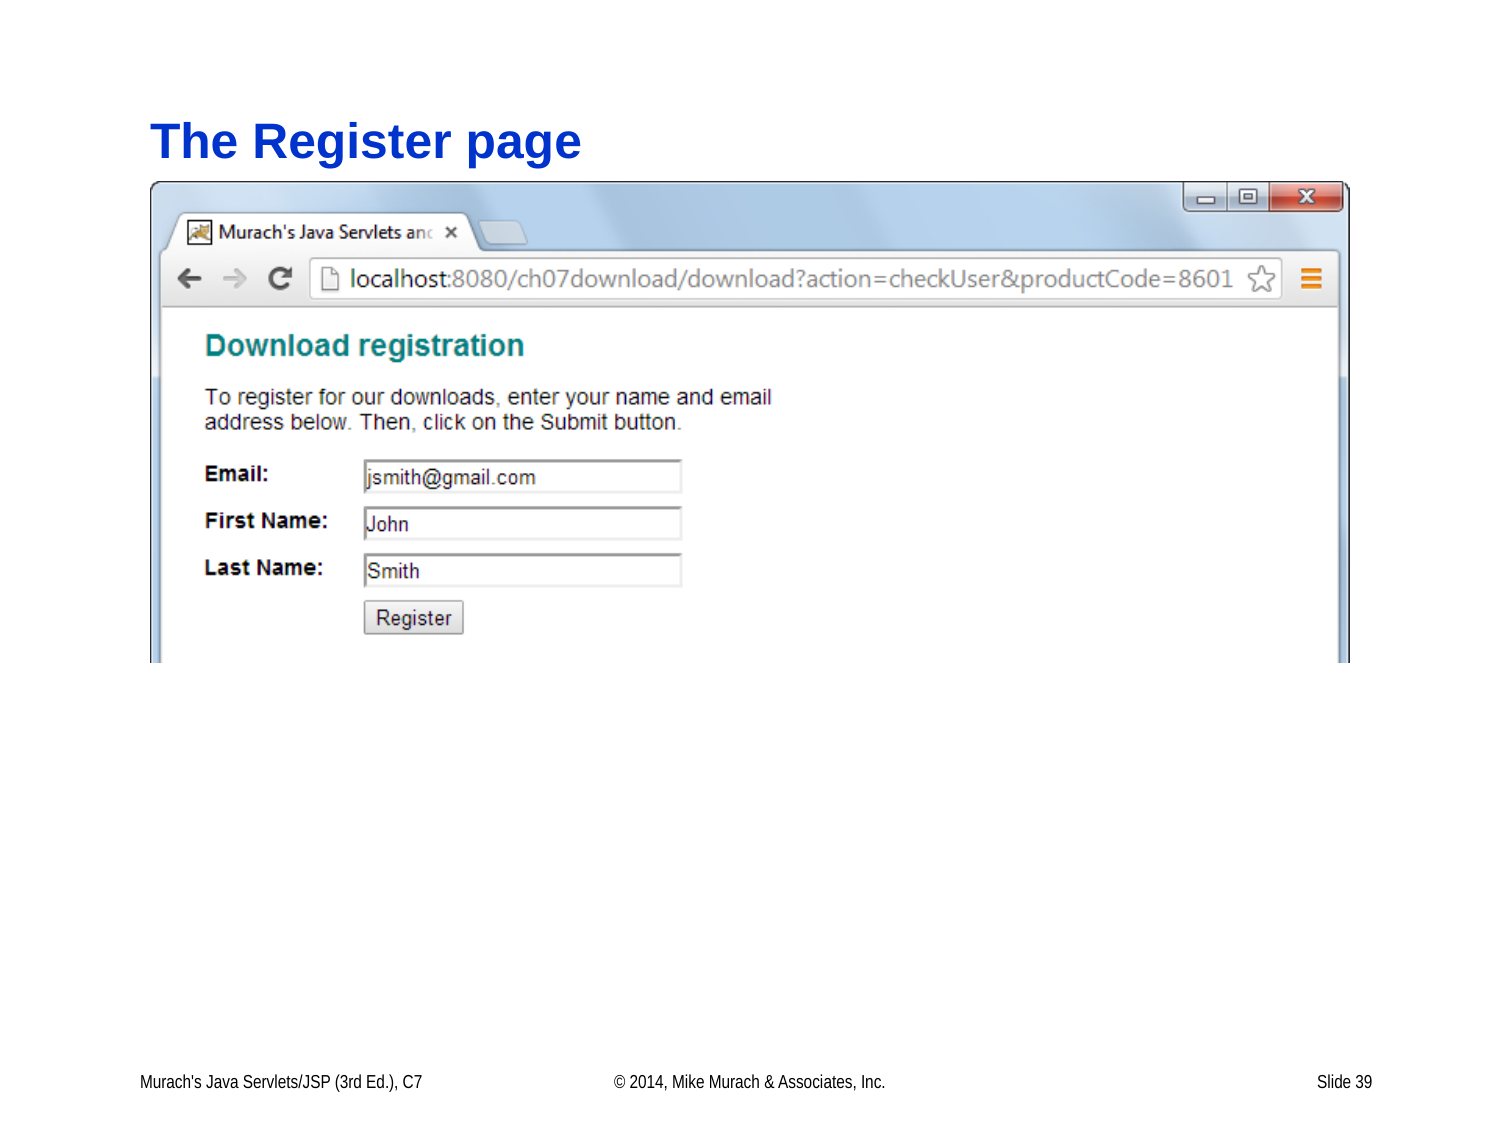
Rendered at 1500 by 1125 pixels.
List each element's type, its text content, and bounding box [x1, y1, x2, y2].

slide_number Slide 39 [1074, 1025, 1388, 1100]
footer © 2014, Mike Murach & Associates, Inc. [474, 1025, 1025, 1100]
slide_number Murach's Java Servlets/JSP (3rd Ed.), C7 [125, 1025, 450, 1100]
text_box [149, 112, 1347, 180]
picture [149, 180, 1351, 663]
